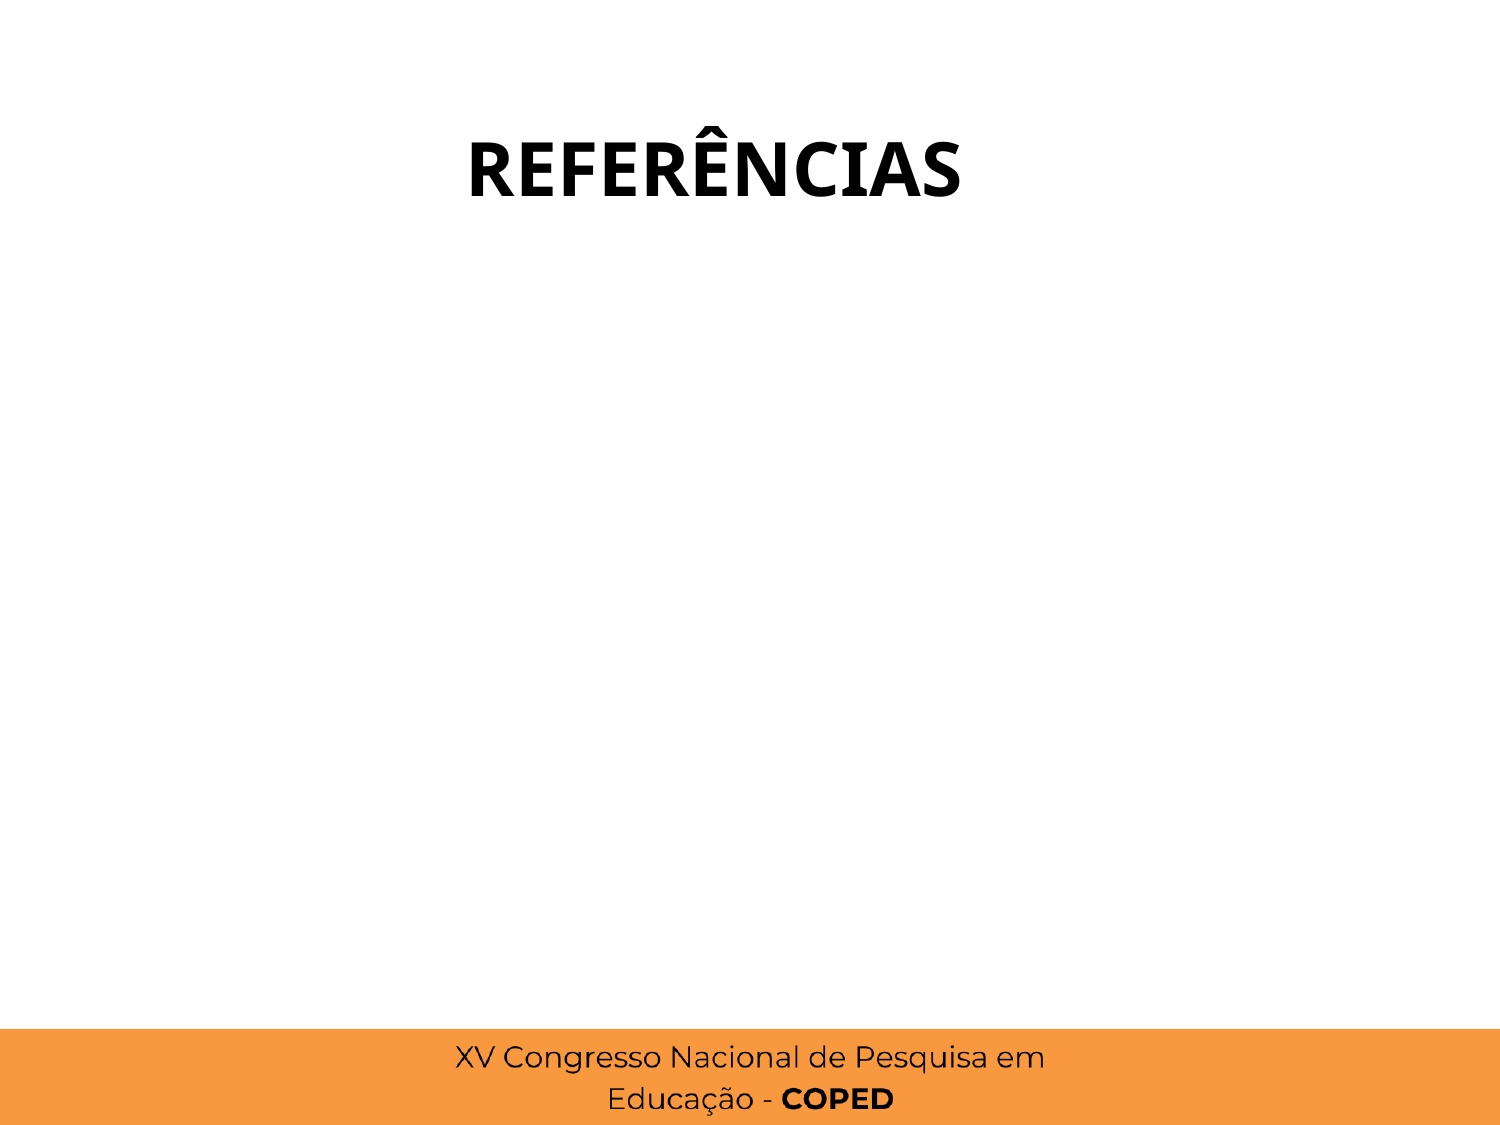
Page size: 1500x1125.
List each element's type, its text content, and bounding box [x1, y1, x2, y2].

picture [0, 997, 1500, 1125]
text_box REFERÊNCIAS [147, 113, 1282, 219]
